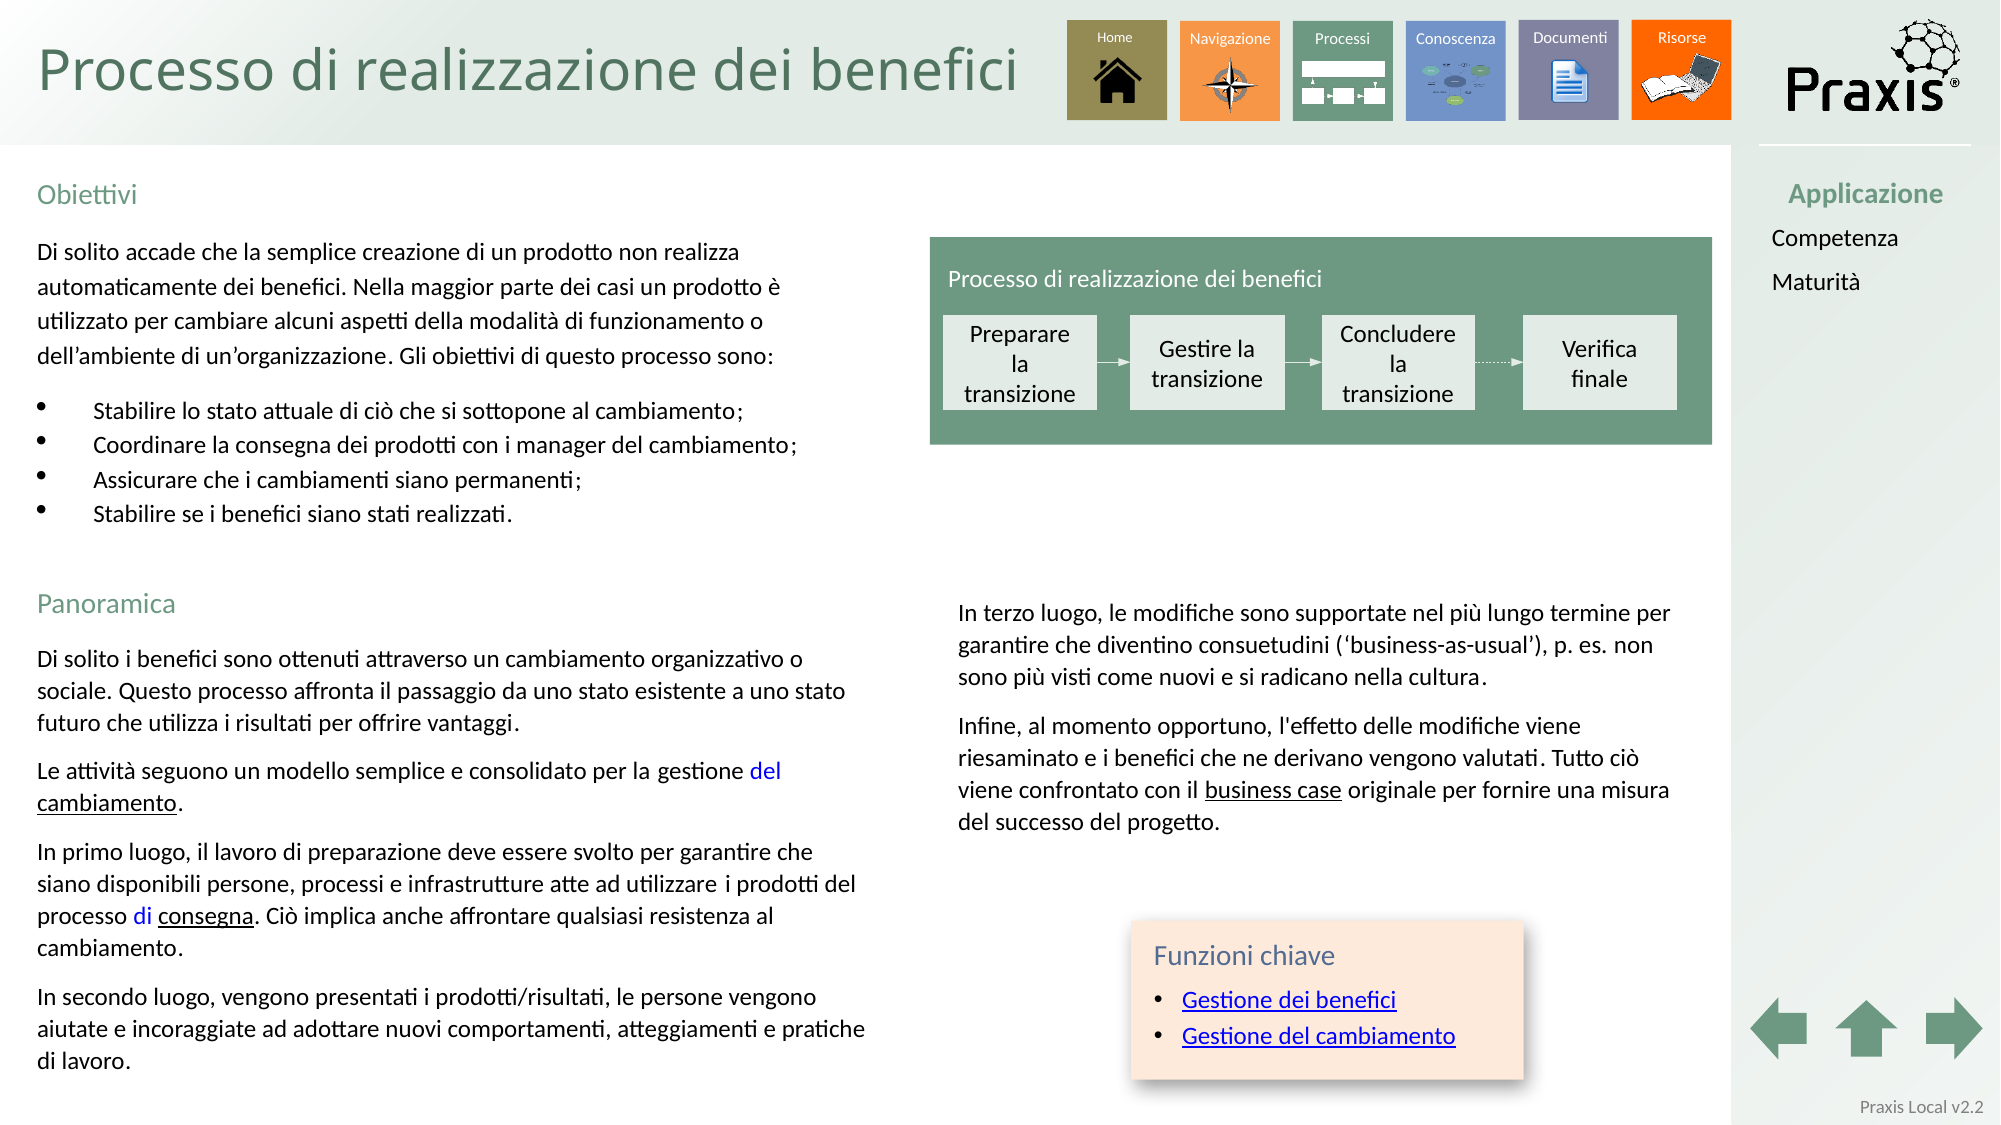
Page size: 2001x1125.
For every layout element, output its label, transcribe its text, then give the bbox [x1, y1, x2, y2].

text_box Panoramica Di solito i benefici sono ottenuti attraverso un cambiamento organizzativo o sociale. Questo processo affronta il passaggio da uno stato esistente a uno stato futuro che utilizza i risultati per offrire vantaggi. Le attività seguono un modello semplice e consolidato per la gestione del cambiamento. In primo luogo, il lavoro di preparazione deve essere svolto per garantire che siano disponibili persone, processi e infrastrutture atte ad utilizzare i prodotti del processo di consegna. Ciò implica anche affrontare qualsiasi resistenza al cambiamento. In secondo luogo, vengono presentati i prodotti/risultati, le persone vengono aiutate e incoraggiate ad adottare nuovi comportamenti, atteggiamenti e pratiche di lavoro. [22, 571, 886, 1082]
picture [1093, 57, 1142, 103]
text_box Applicazione [1735, 166, 1997, 217]
title Processo di realizzazione dei benefici [22, 3, 1055, 140]
text_box In terzo luogo, le modifiche sono supportate nel più lungo termine per garantire che diventino consuetudini (‘business-as-usual’), p. es. non sono più visti come nuovi e si radicano nella cultura. Infine, al momento opportuno, l'effetto delle modifiche viene riesaminato e i benefici che ne derivano vengono valutati. Tutto ciò viene confrontato con il business case originale per fornire una misura del successo del progetto. [943, 587, 1715, 843]
text_box Obiettivi Di solito accade che la semplice creazione di un prodotto non realizza automaticamente dei benefici. Nella maggior parte dei casi un prodotto è utilizzato per cambiare alcuni aspetti della modalità di funzionamento o dell’ambiente di un’organizzazione. Gli obiettivi di questo processo sono: Stabilire lo stato attuale di ciò che si sottopone al cambiamento; Coordinare la consegna dei prodotti con i manager del cambiamento; Assicurare che i cambiamenti siano permanenti; Stabilire se i benefici siano stati realizzati. [22, 162, 886, 535]
picture [1422, 61, 1490, 105]
text_box [1925, 994, 1985, 1063]
picture [1544, 55, 1596, 107]
picture [1302, 61, 1385, 104]
text_box [1741, 3, 1992, 140]
text_box [1748, 994, 1808, 1063]
text_box [1832, 998, 1901, 1058]
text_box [1130, 920, 1524, 1080]
text_box Maturità [1757, 258, 1876, 303]
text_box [929, 237, 1713, 445]
text_box Competenza [1757, 217, 1915, 260]
picture [1202, 57, 1258, 113]
picture [1639, 53, 1721, 104]
